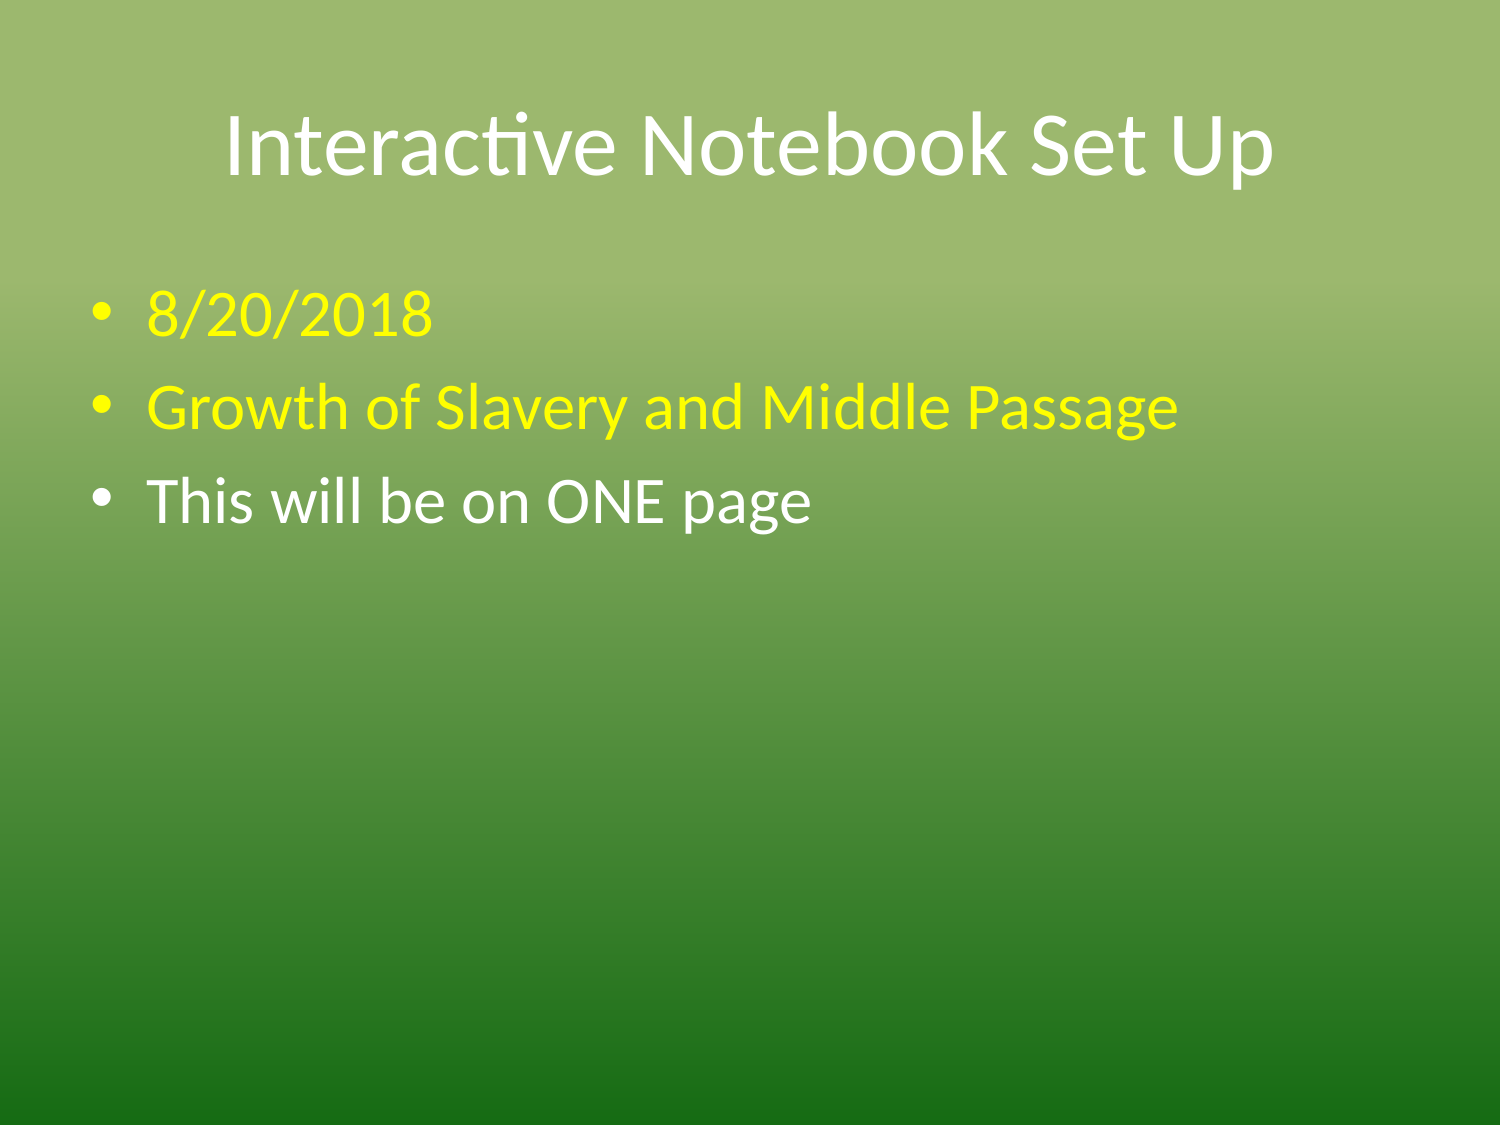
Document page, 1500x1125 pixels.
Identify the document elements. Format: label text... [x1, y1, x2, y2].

title Interactive Notebook Set Up [75, 45, 1425, 233]
list 8/20/2018 Growth of Slavery and Middle Passage This will be on ONE page [75, 262, 1425, 1005]
